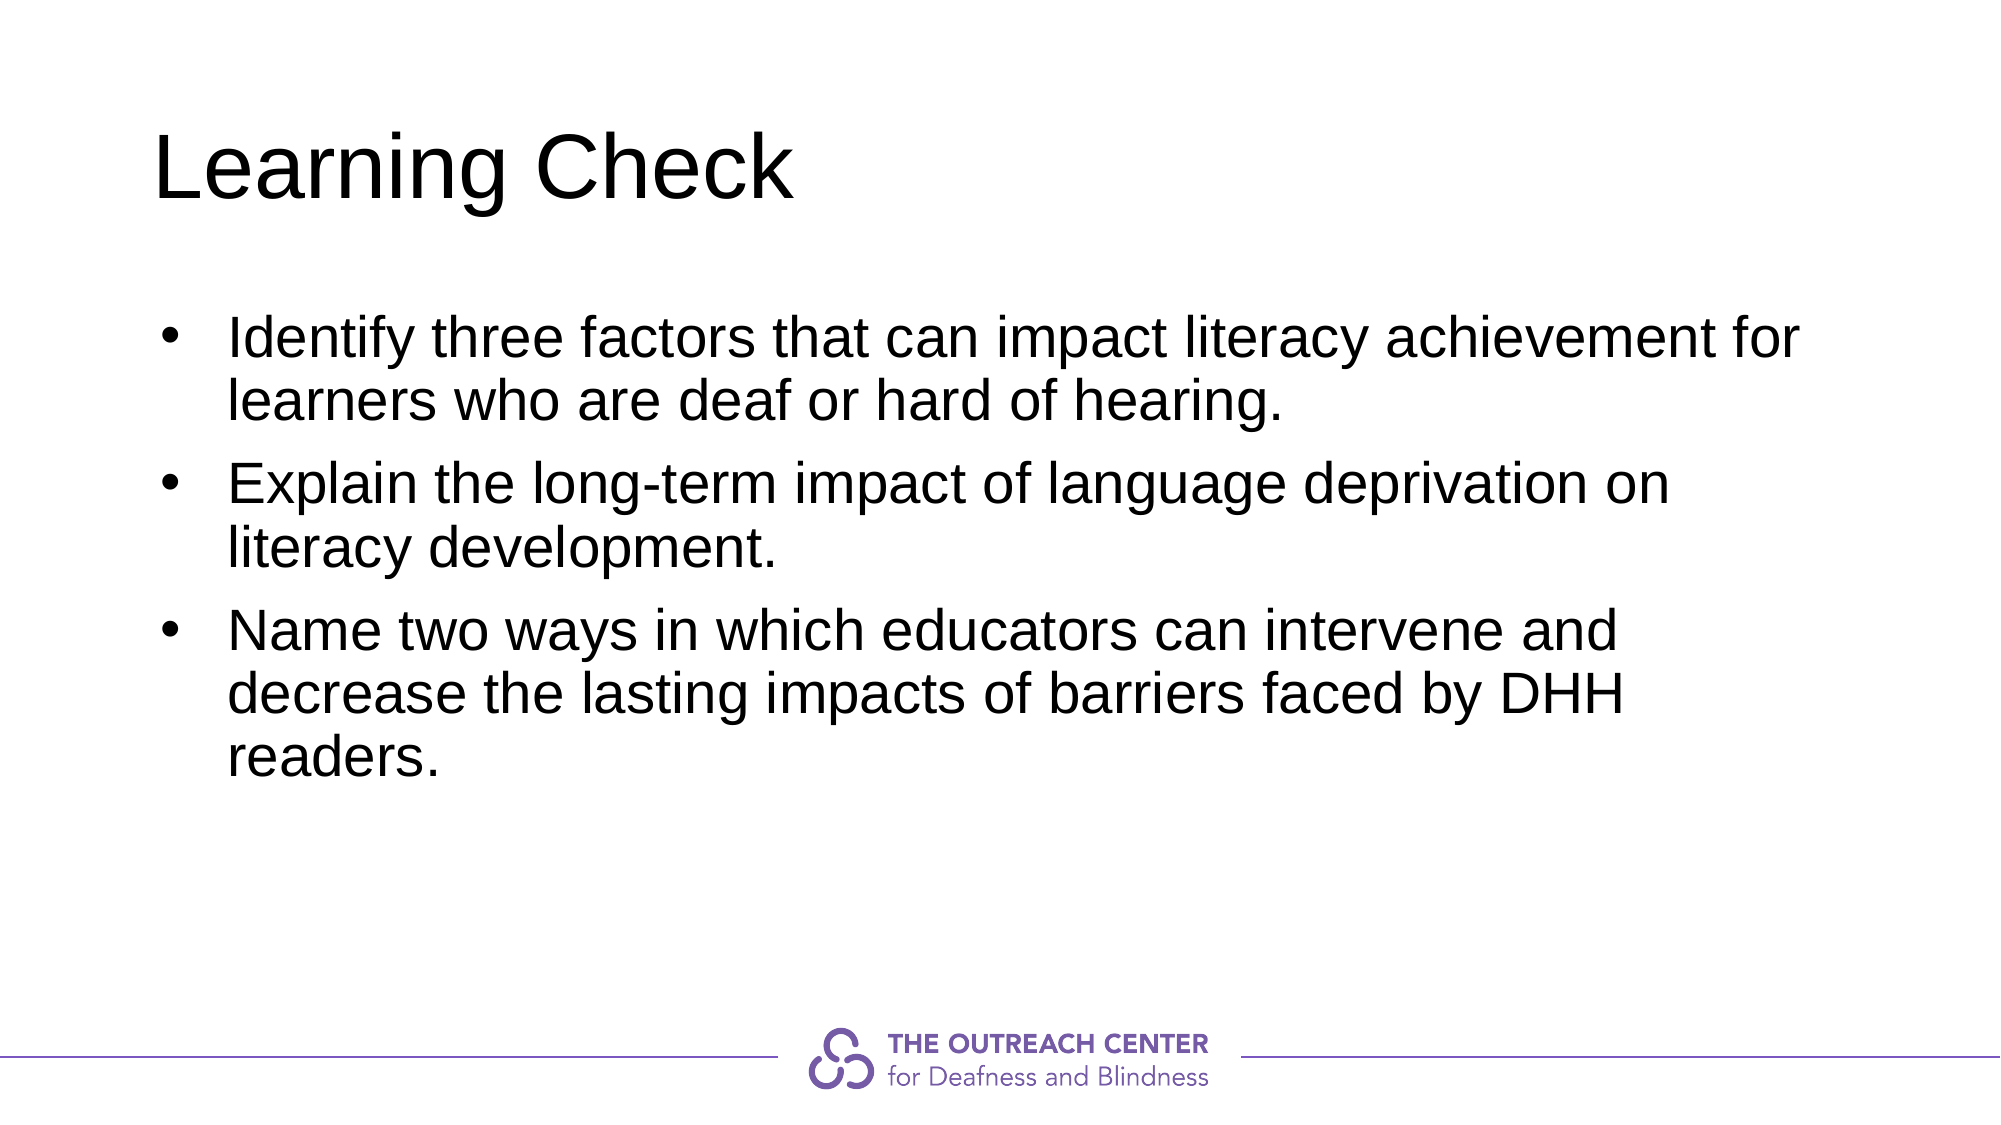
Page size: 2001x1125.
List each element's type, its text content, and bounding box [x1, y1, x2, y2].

title Learning Check [137, 59, 1863, 278]
picture [799, 1018, 1216, 1098]
list Identify three factors that can impact literacy achievement for learners who are deaf or hard of hearing. Explain the long-term impact of language deprivation on literacy development. Name two ways in which educators can intervene and decrease the lasting impacts of barriers faced by DHH readers. [137, 299, 1863, 1014]
